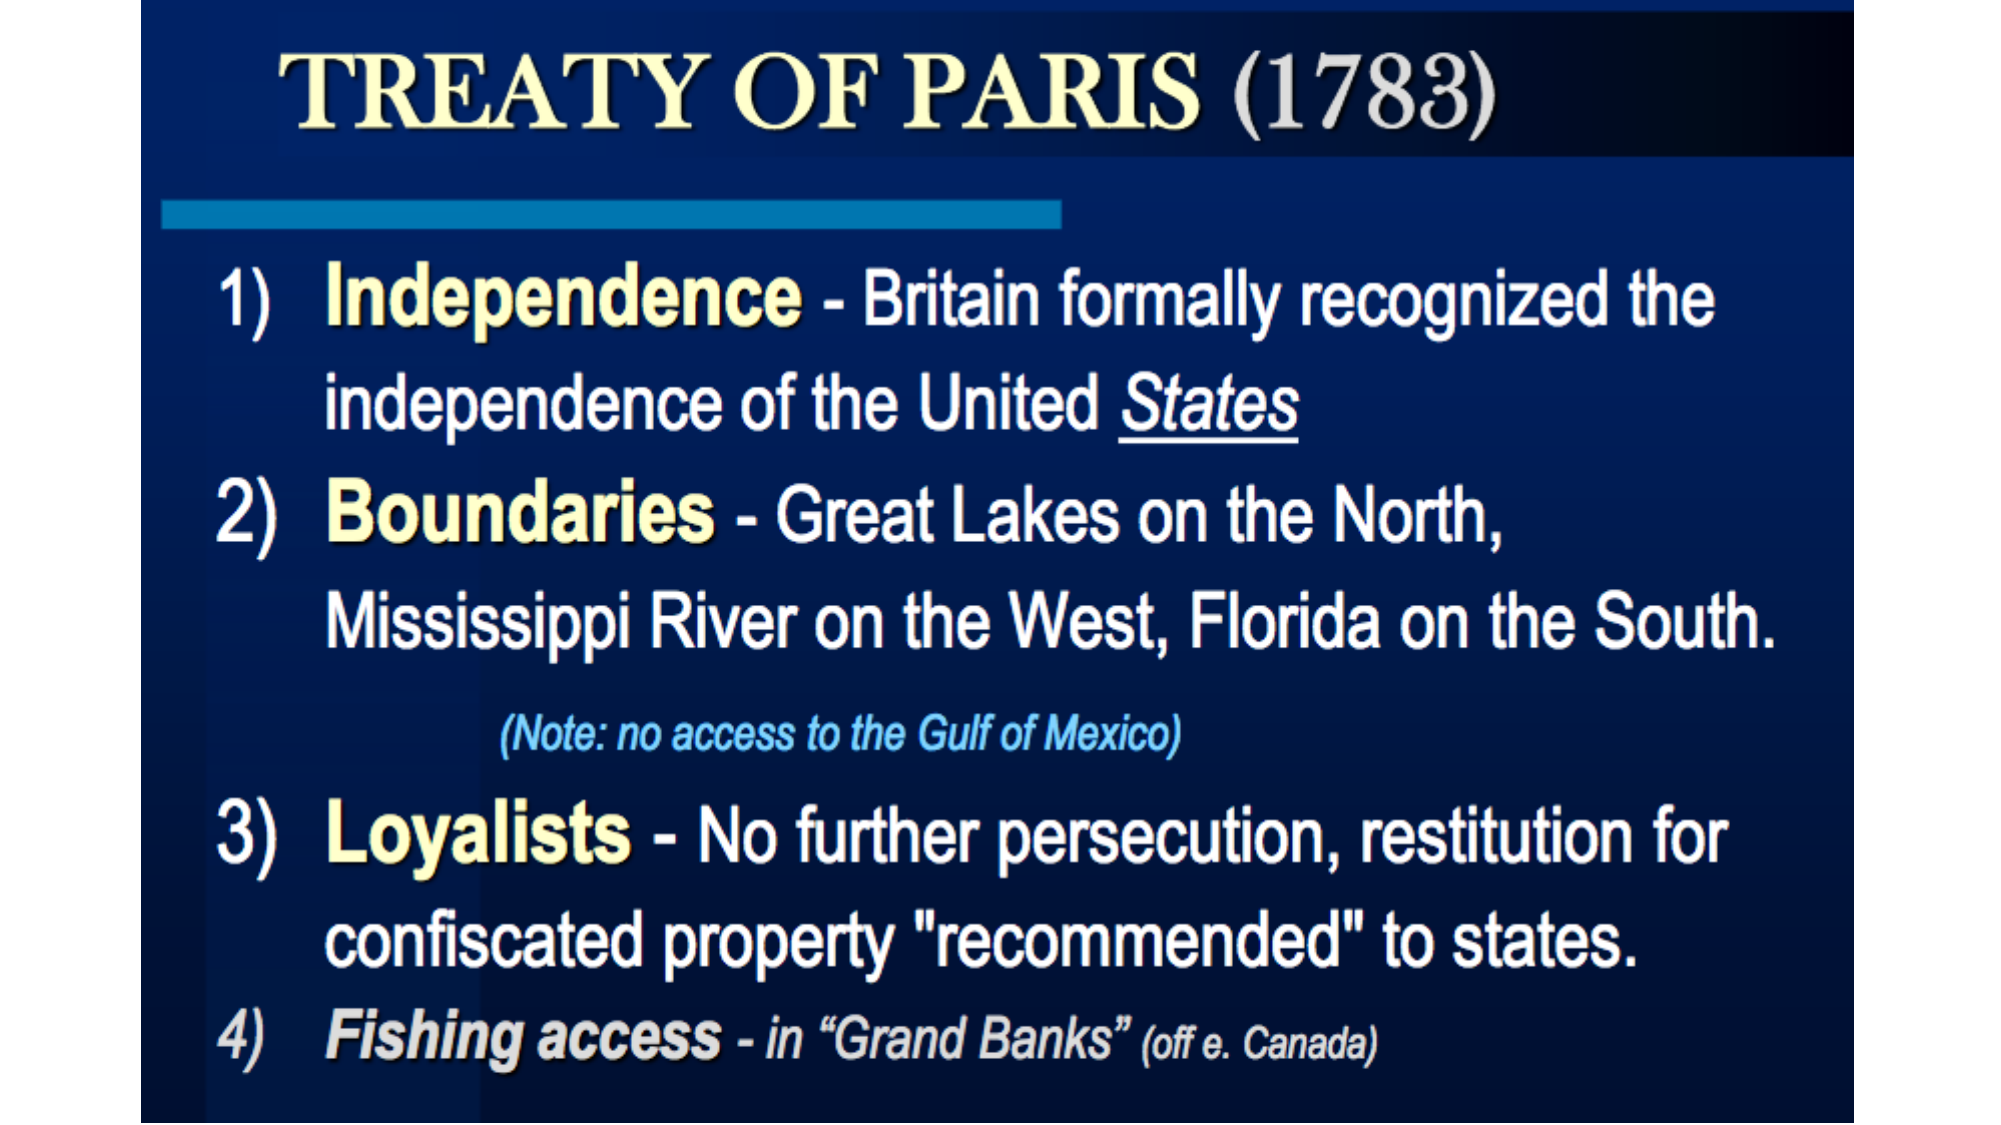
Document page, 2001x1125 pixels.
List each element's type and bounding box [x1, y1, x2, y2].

picture [141, 0, 1854, 1123]
